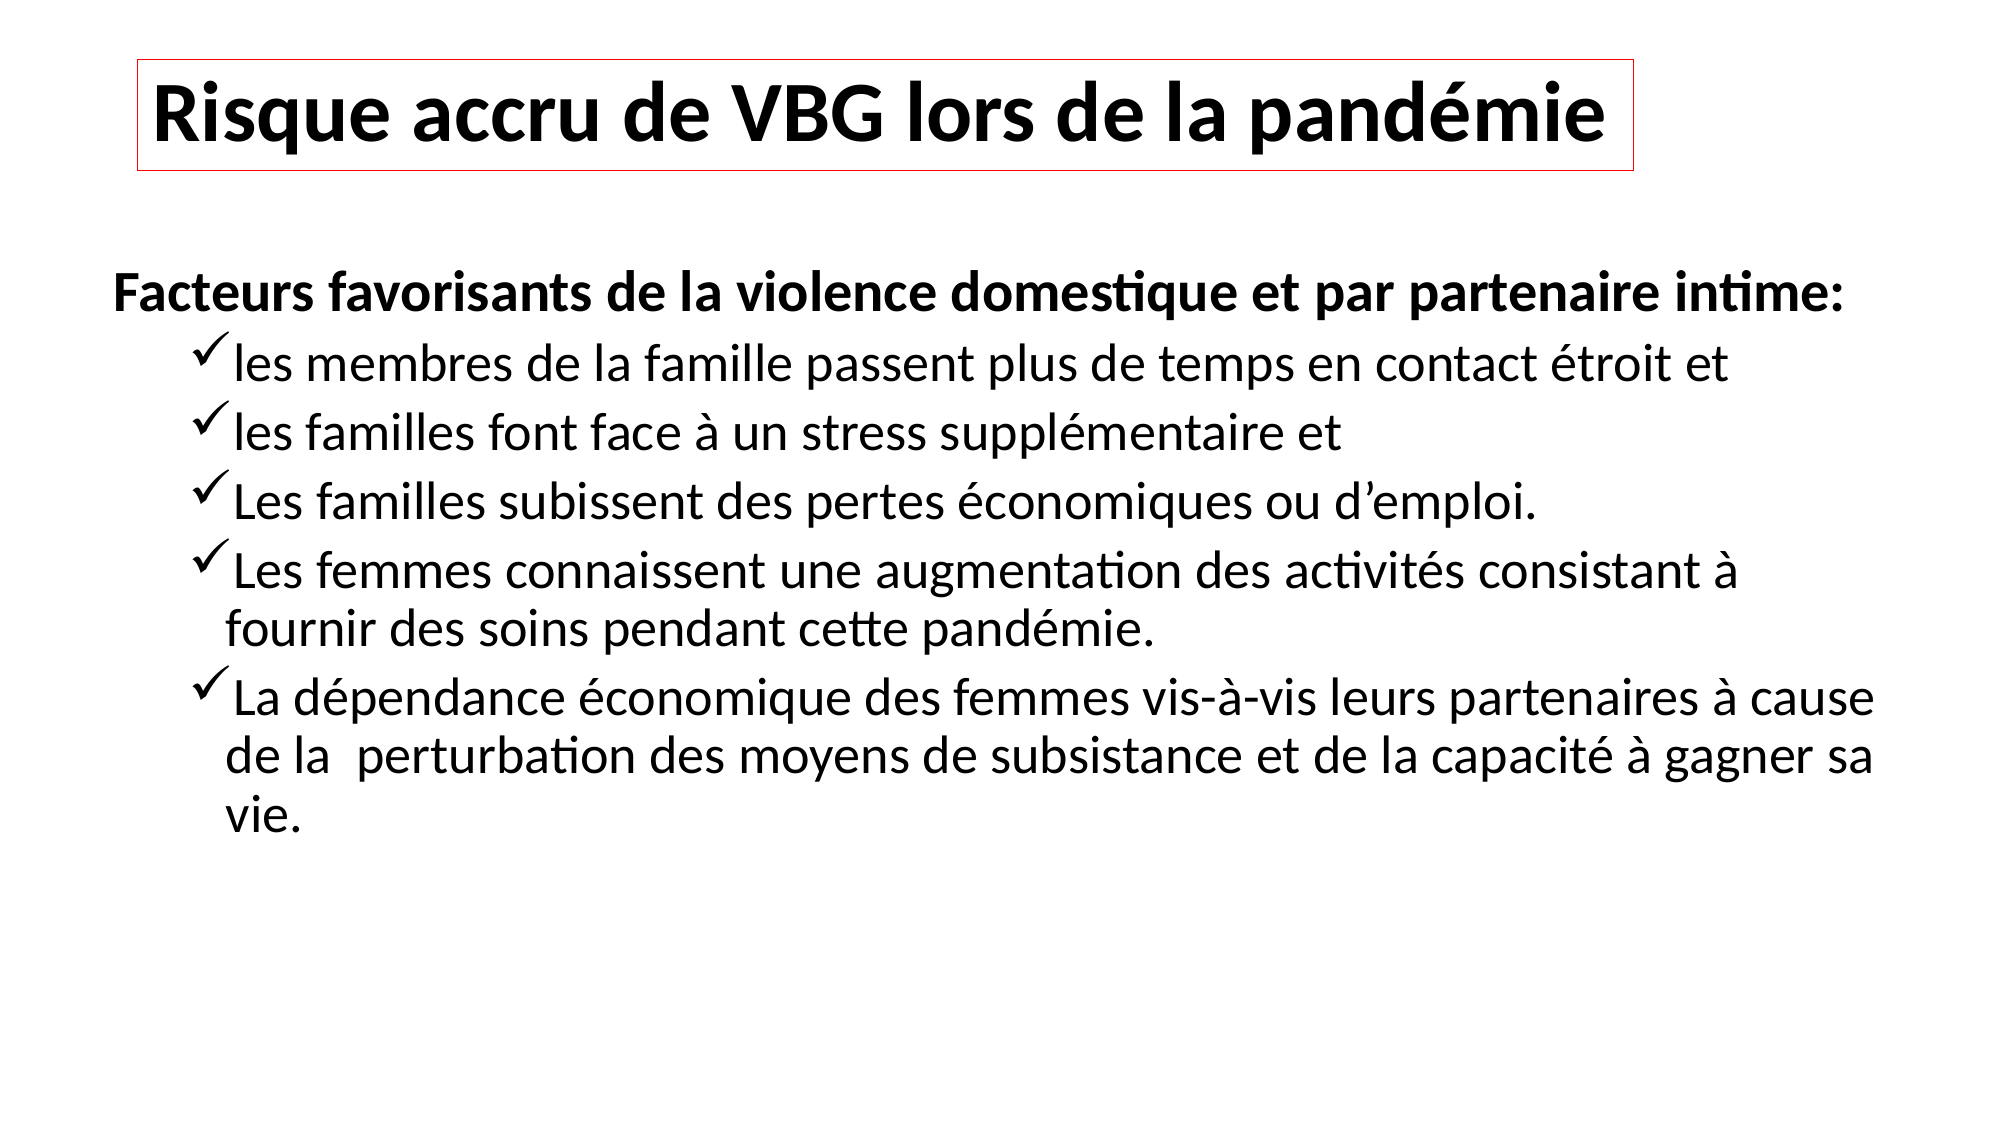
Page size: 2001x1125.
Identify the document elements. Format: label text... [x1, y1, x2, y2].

list Facteurs favorisants de la violence domestique et par partenaire intime: les membres de la famille passent plus de temps en contact étroit et les familles font face à un stress supplémentaire et Les familles subissent des pertes économiques ou d’emploi. Les femmes connaissent une augmentation des activités consistant à fournir des soins pendant cette pandémie. La dépendance économique des femmes vis-à-vis leurs partenaires à cause de la perturbation des moyens de subsistance et de la capacité à gagner sa vie. [98, 253, 1909, 949]
title Risque accru de VBG lors de la pandémie [137, 59, 1634, 171]
